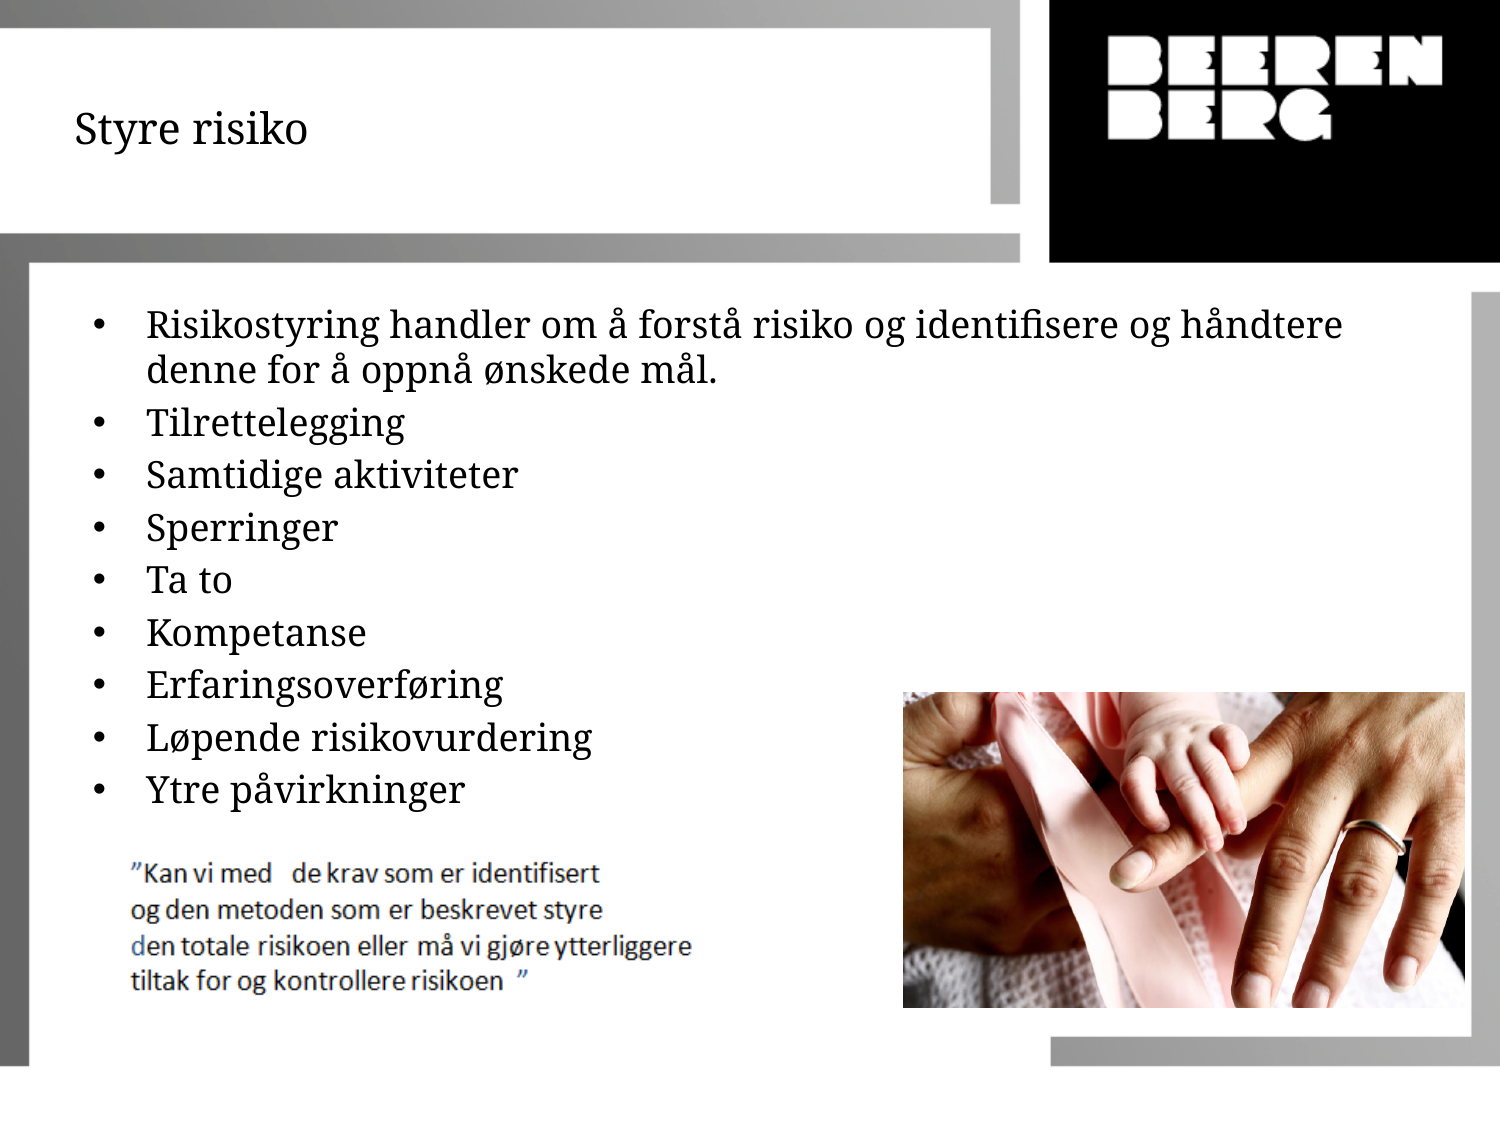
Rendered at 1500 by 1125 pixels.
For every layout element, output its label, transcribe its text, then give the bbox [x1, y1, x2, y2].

title Styre risiko [59, 41, 963, 226]
picture [0, 0, 1500, 1125]
list Risikostyring handler om å forstå risiko og identifisere og håndtere denne for å oppnå ønskede mål. Tilrettelegging Samtidige aktiviteter Sperringer Ta to Kompetanse Erfaringsoverføring Løpende risikovurdering Ytre påvirkninger [59, 293, 1440, 1009]
